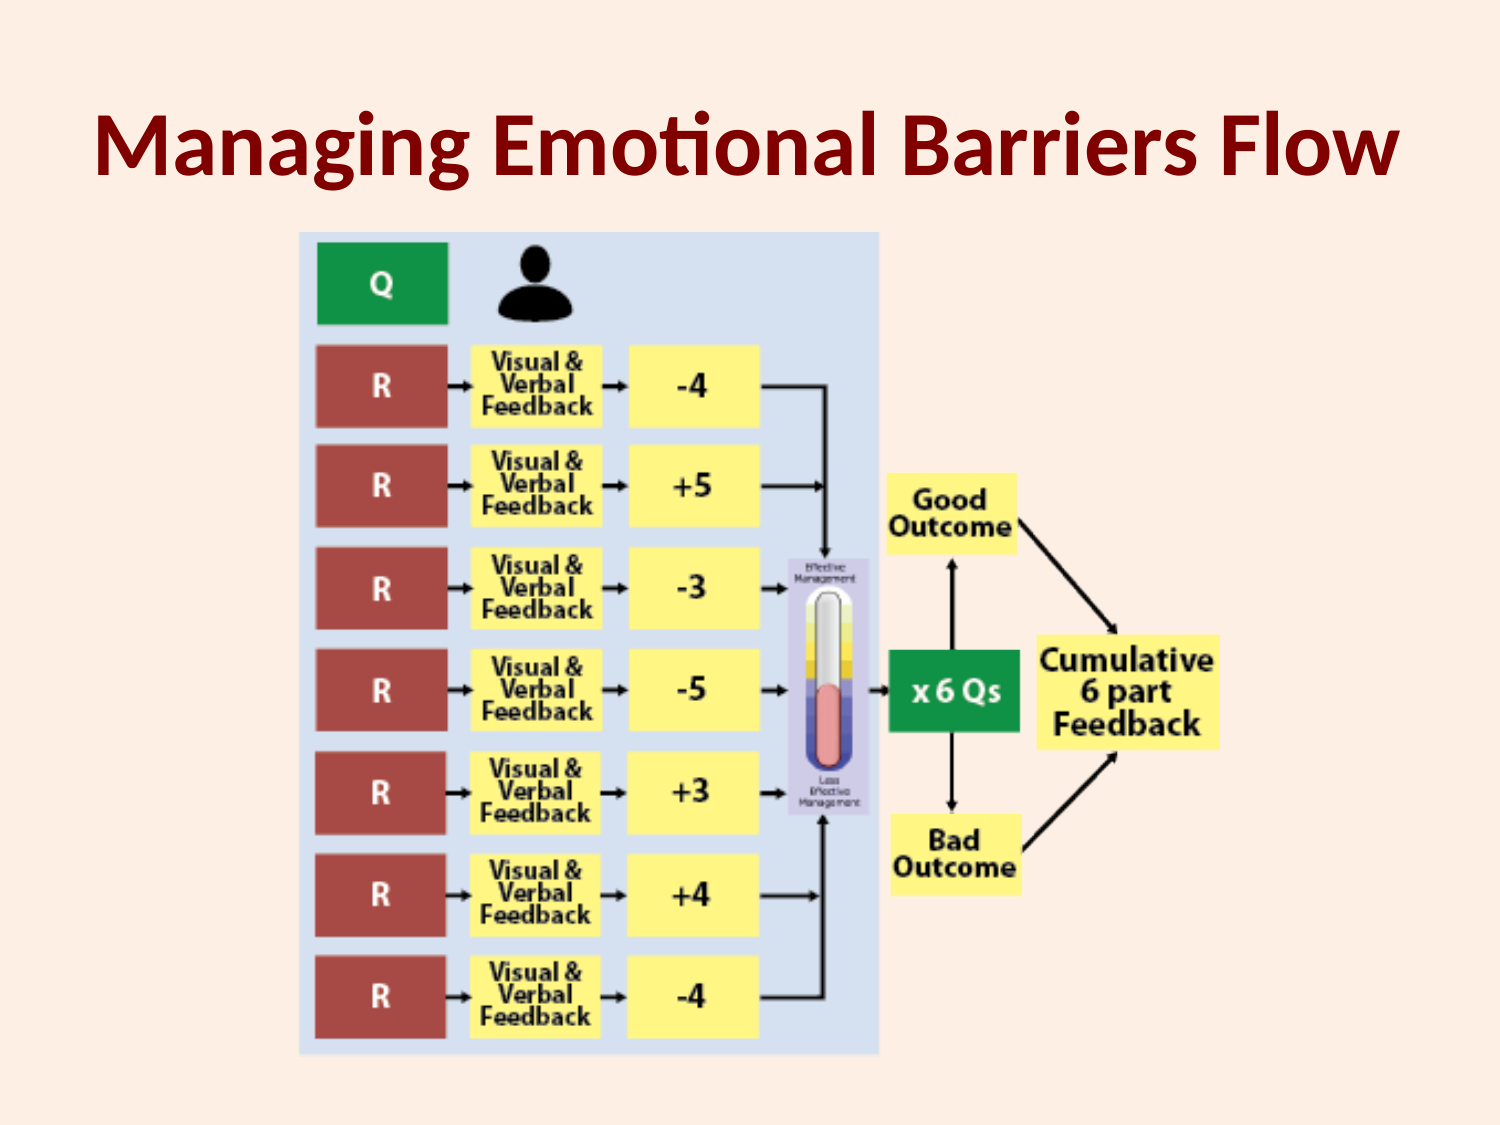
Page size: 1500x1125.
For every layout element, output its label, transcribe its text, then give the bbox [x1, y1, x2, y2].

picture [297, 232, 1220, 1058]
title Managing Emotional Barriers Flow [0, 45, 1500, 233]
